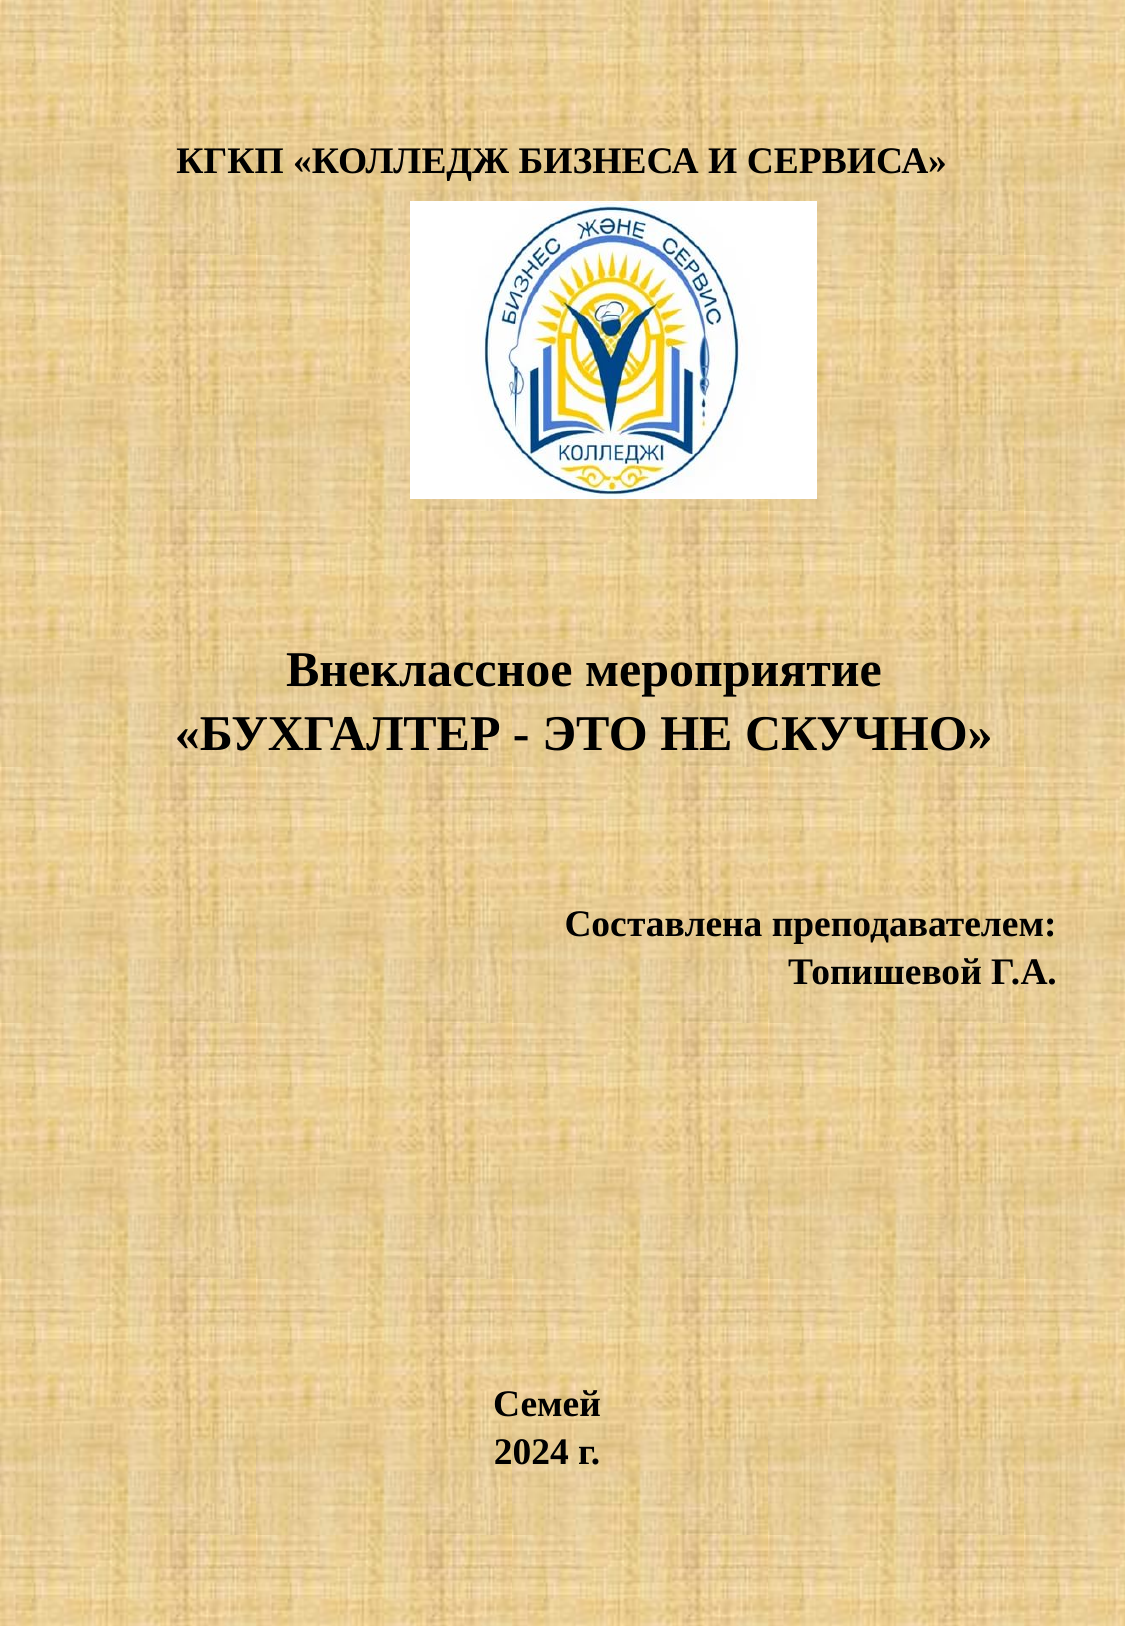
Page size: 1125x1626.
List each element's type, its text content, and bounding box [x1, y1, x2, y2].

text_box Внеклассное мероприятие «БУХГАЛТЕР - ЭТО НЕ СКУЧНО» [96, 500, 1072, 832]
text_box КГКП «КОЛЛЕДЖ БИЗНЕСА И СЕРВИСА» [47, 85, 1096, 221]
text_box Семей 2024 г. [461, 1368, 634, 1480]
picture [0, 0, 1125, 1626]
text_box Составлена преподавателем: Топишевой Г.А. [385, 887, 1072, 1096]
